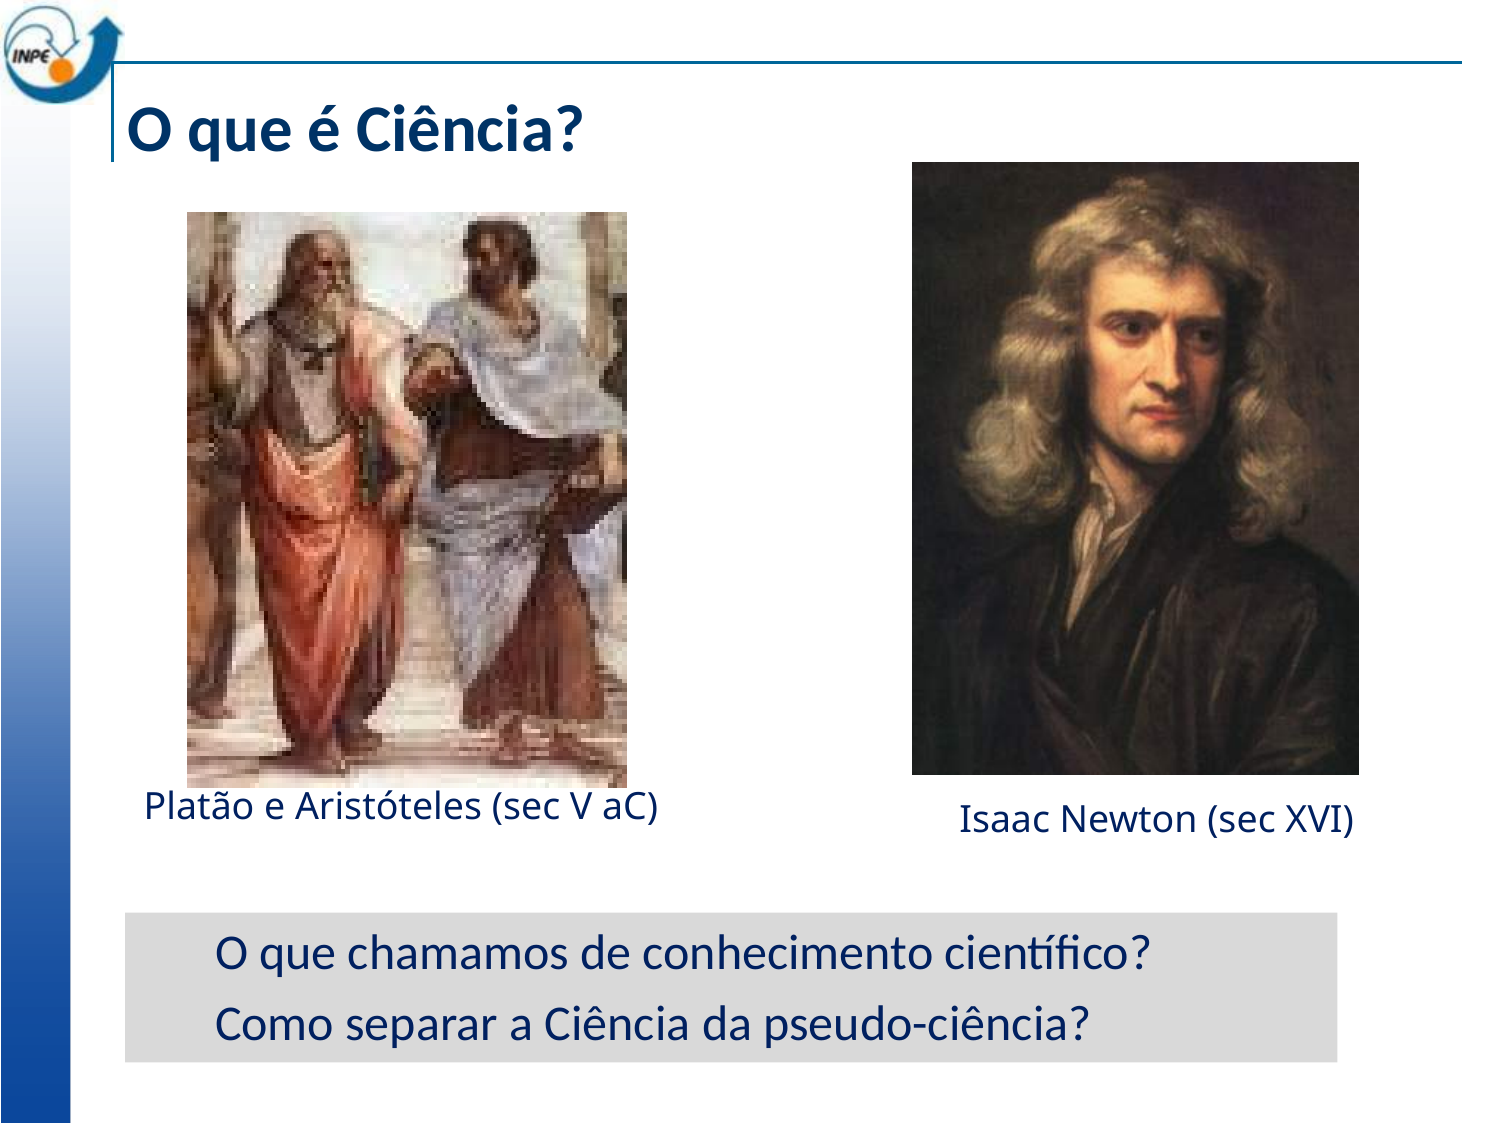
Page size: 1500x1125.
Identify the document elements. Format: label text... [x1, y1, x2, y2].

title O que é Ciência? [112, 62, 1450, 188]
list O que chamamos de conhecimento científico? Como separar a Ciência da pseudo-ciência? [125, 912, 1338, 1063]
text_box Platão e Aristóteles (sec V aC) [128, 774, 674, 835]
text_box Isaac Newton (sec XVI) [944, 787, 1370, 848]
picture [187, 212, 628, 788]
picture [912, 162, 1359, 776]
picture [0, 0, 125, 1125]
